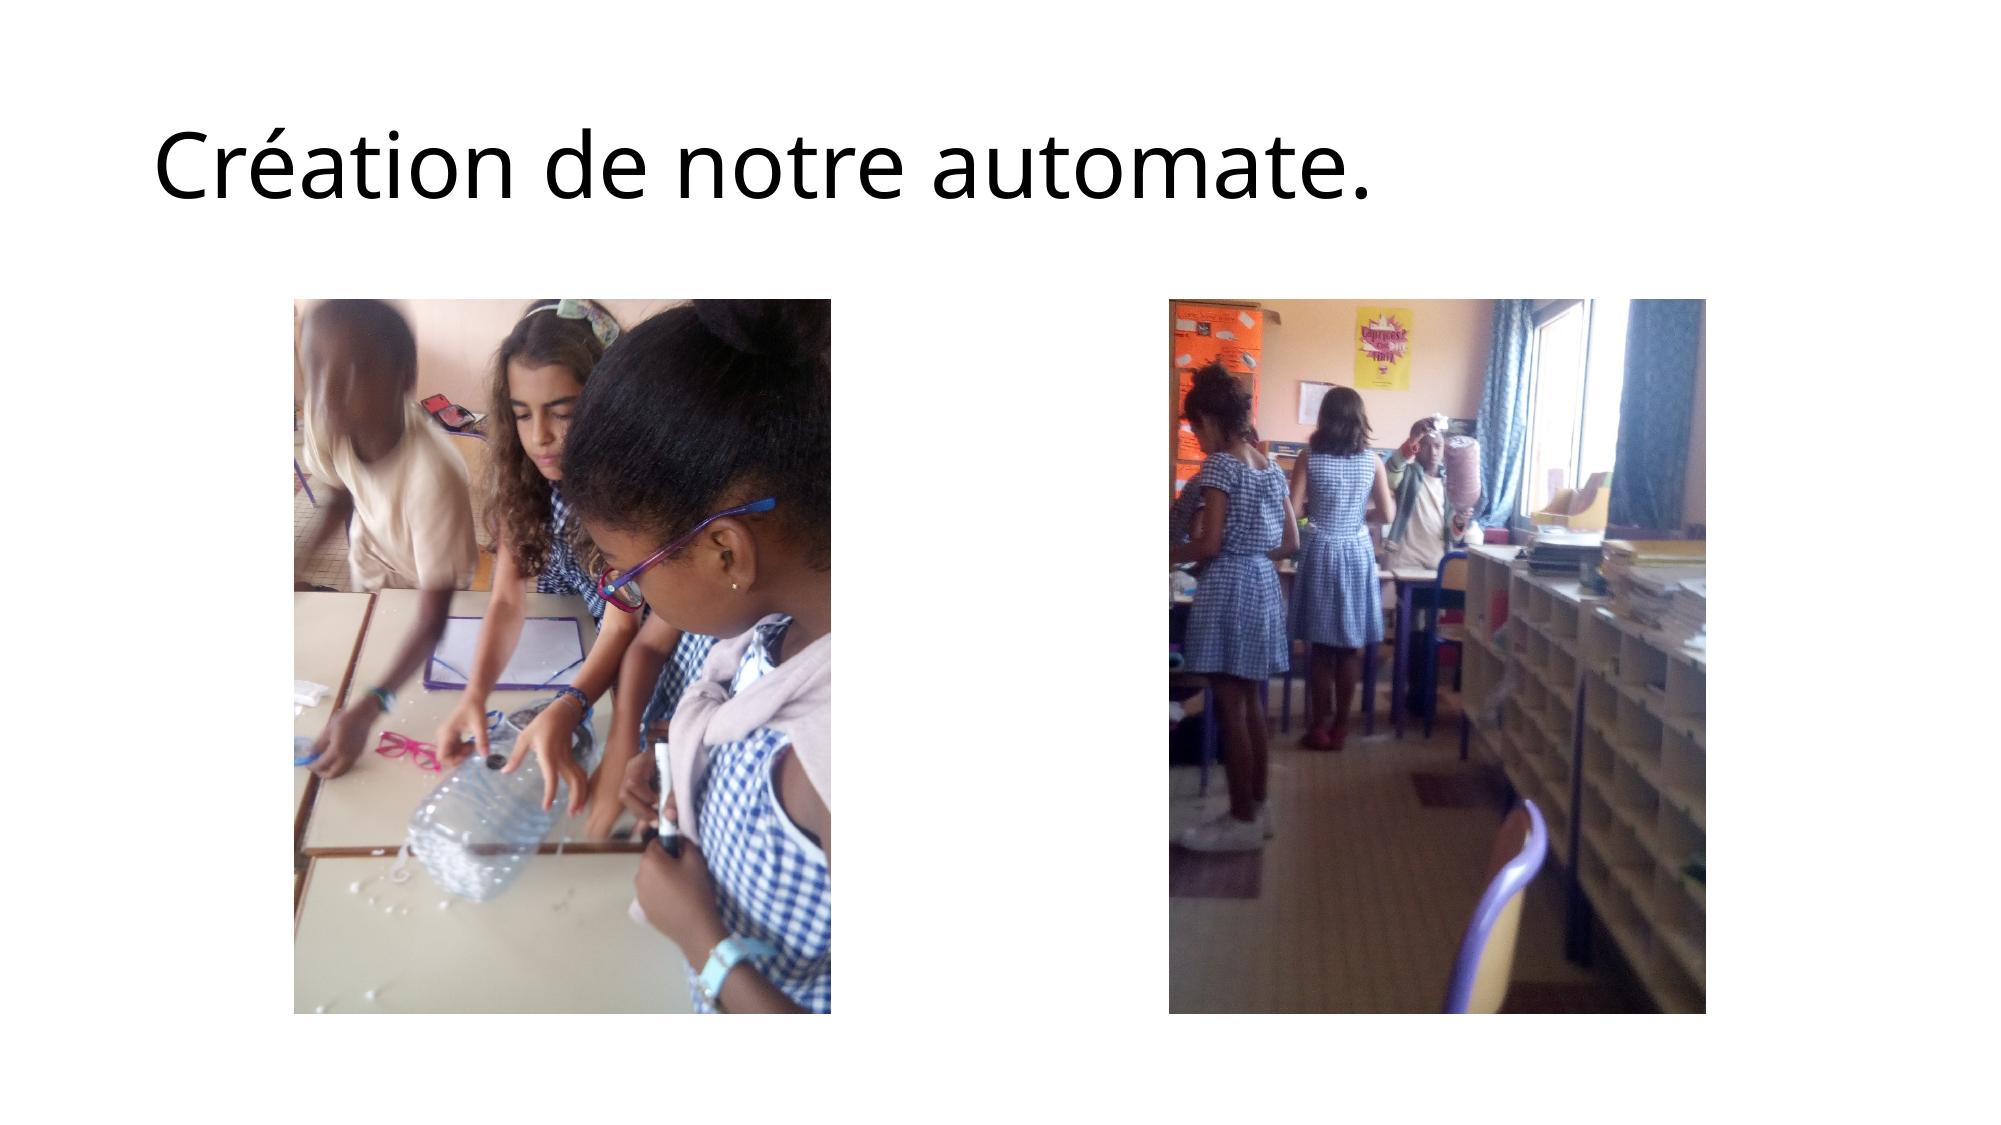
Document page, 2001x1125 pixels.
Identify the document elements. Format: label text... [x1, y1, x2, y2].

title Création de notre automate. [137, 59, 1863, 278]
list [294, 299, 831, 1014]
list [1169, 299, 1706, 1014]
